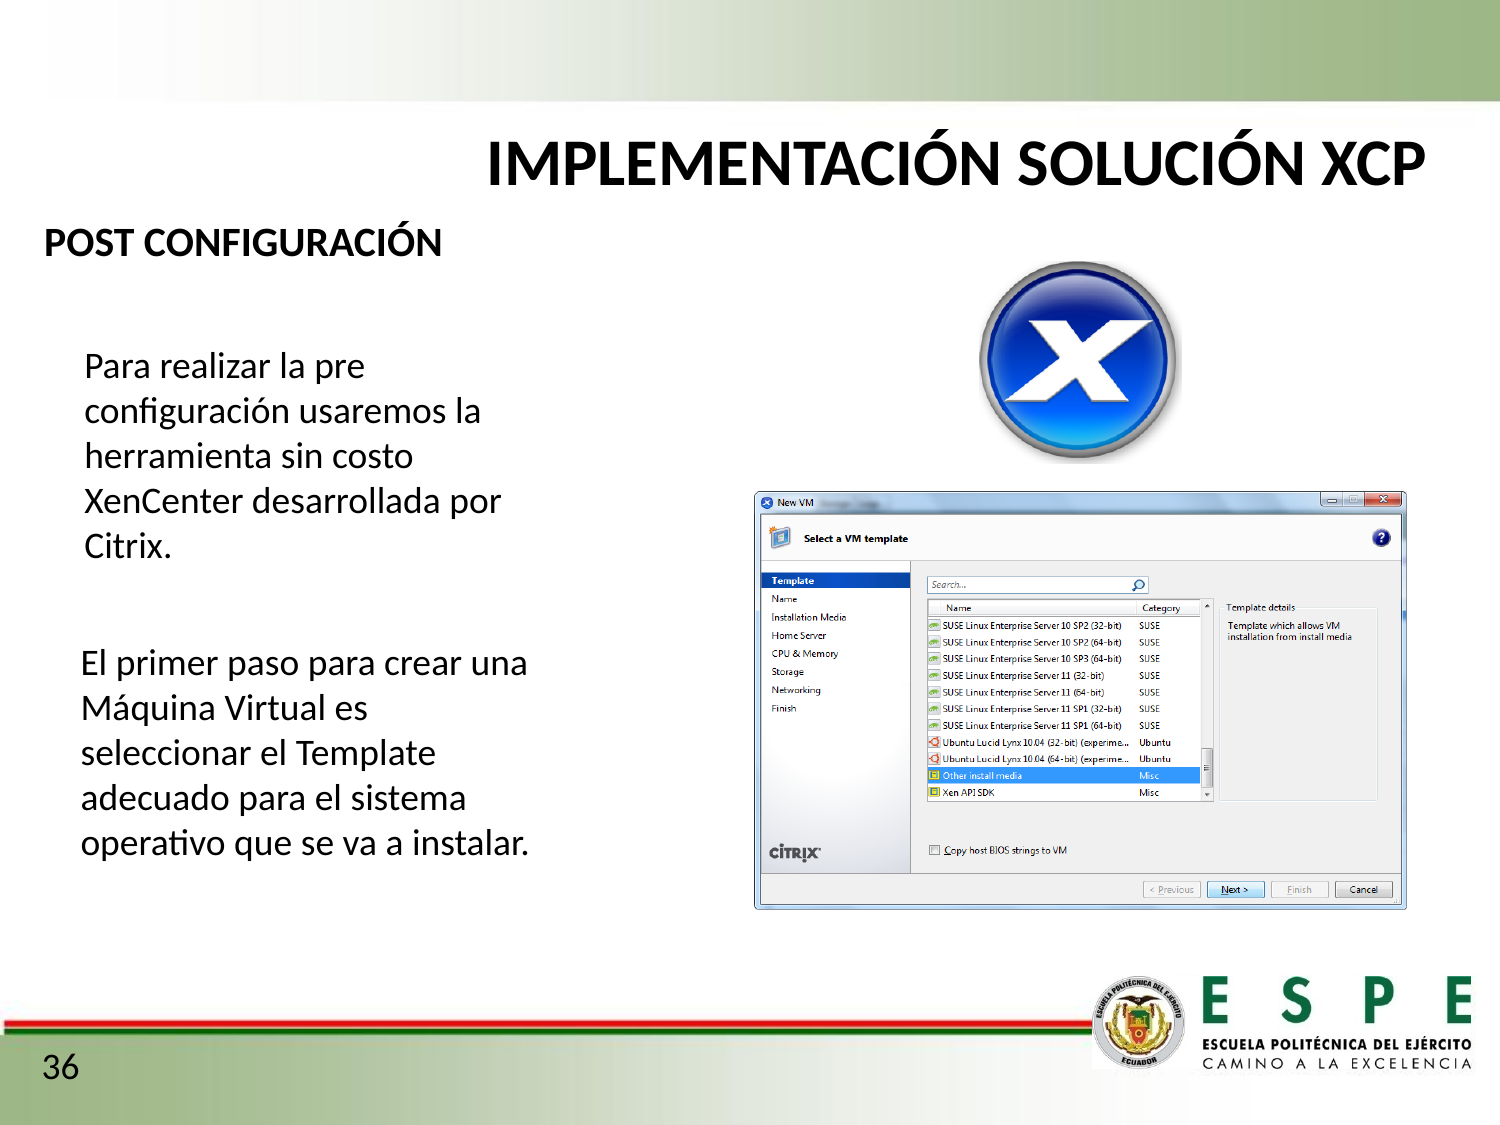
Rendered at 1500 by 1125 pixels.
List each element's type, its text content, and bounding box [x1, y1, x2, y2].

text_box 36 [26, 1034, 112, 1095]
text_box IMPLEMENTACIÓN SOLUCIÓN XCP [64, 30, 1443, 206]
text_box Para realizar la pre configuración usaremos la herramienta sin costo XenCenter desarrollada por Citrix. [69, 333, 566, 574]
text_box El primer paso para crear una Máquina Virtual es seleccionar el Template adecuado para el sistema operativo que se va a instalar. [65, 631, 562, 871]
text_box POST CONFIGURACIÓN [29, 207, 1443, 273]
picture [0, 1, 1500, 1125]
